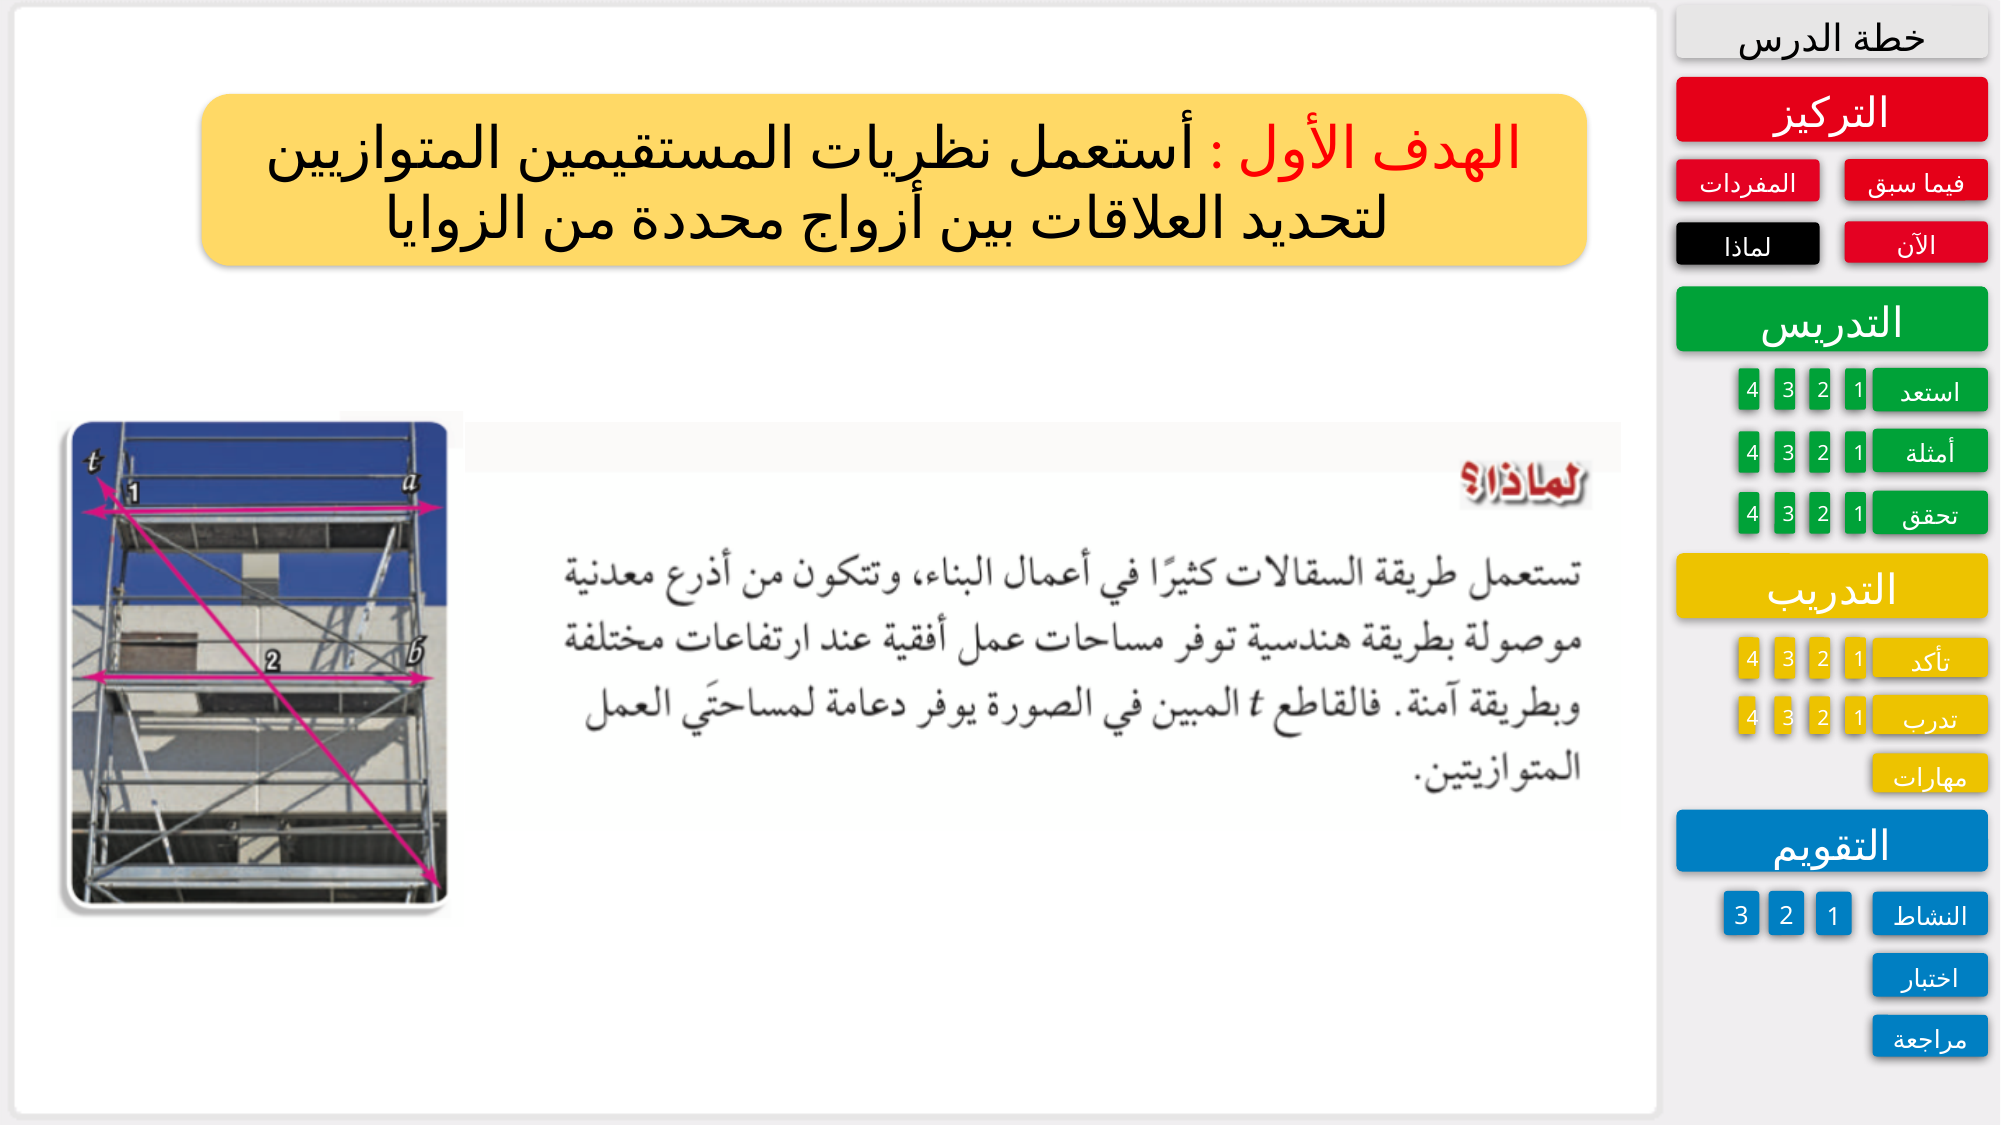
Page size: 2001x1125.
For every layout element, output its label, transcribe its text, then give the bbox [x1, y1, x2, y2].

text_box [1738, 368, 1760, 410]
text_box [1738, 696, 1756, 738]
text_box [1809, 696, 1831, 738]
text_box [1809, 491, 1831, 534]
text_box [1676, 286, 1989, 357]
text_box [1809, 636, 1831, 679]
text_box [1872, 694, 1989, 744]
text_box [1872, 1014, 1989, 1064]
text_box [1774, 491, 1796, 534]
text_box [1676, 4, 1989, 72]
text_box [1774, 696, 1792, 738]
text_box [1809, 431, 1831, 473]
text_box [1676, 222, 1820, 271]
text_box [1844, 636, 1867, 679]
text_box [1872, 891, 1989, 941]
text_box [1844, 158, 1989, 208]
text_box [1676, 809, 1989, 880]
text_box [1844, 368, 1867, 410]
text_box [1676, 552, 1989, 624]
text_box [1815, 891, 1852, 938]
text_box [1768, 890, 1805, 937]
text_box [1738, 491, 1760, 534]
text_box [1872, 428, 1989, 478]
text_box الهدف الأول : أستعمل نظريات المستقيمين المتوازيين لتحديد العلاقات بين أزواج محددة من الزوايا [201, 93, 1587, 266]
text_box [1738, 431, 1760, 473]
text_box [1872, 752, 1989, 802]
picture [0, 0, 2001, 1125]
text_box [1844, 431, 1867, 473]
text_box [1872, 637, 1989, 687]
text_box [1844, 491, 1867, 534]
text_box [1774, 368, 1796, 410]
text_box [1844, 696, 1867, 738]
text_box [1723, 890, 1760, 937]
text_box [1676, 159, 1820, 208]
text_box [1774, 431, 1796, 473]
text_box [1872, 367, 1989, 417]
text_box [1809, 368, 1831, 410]
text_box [1872, 490, 1989, 540]
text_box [1738, 636, 1760, 679]
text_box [1844, 221, 1989, 270]
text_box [1774, 636, 1796, 679]
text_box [1676, 76, 1989, 147]
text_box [1872, 952, 1989, 1002]
